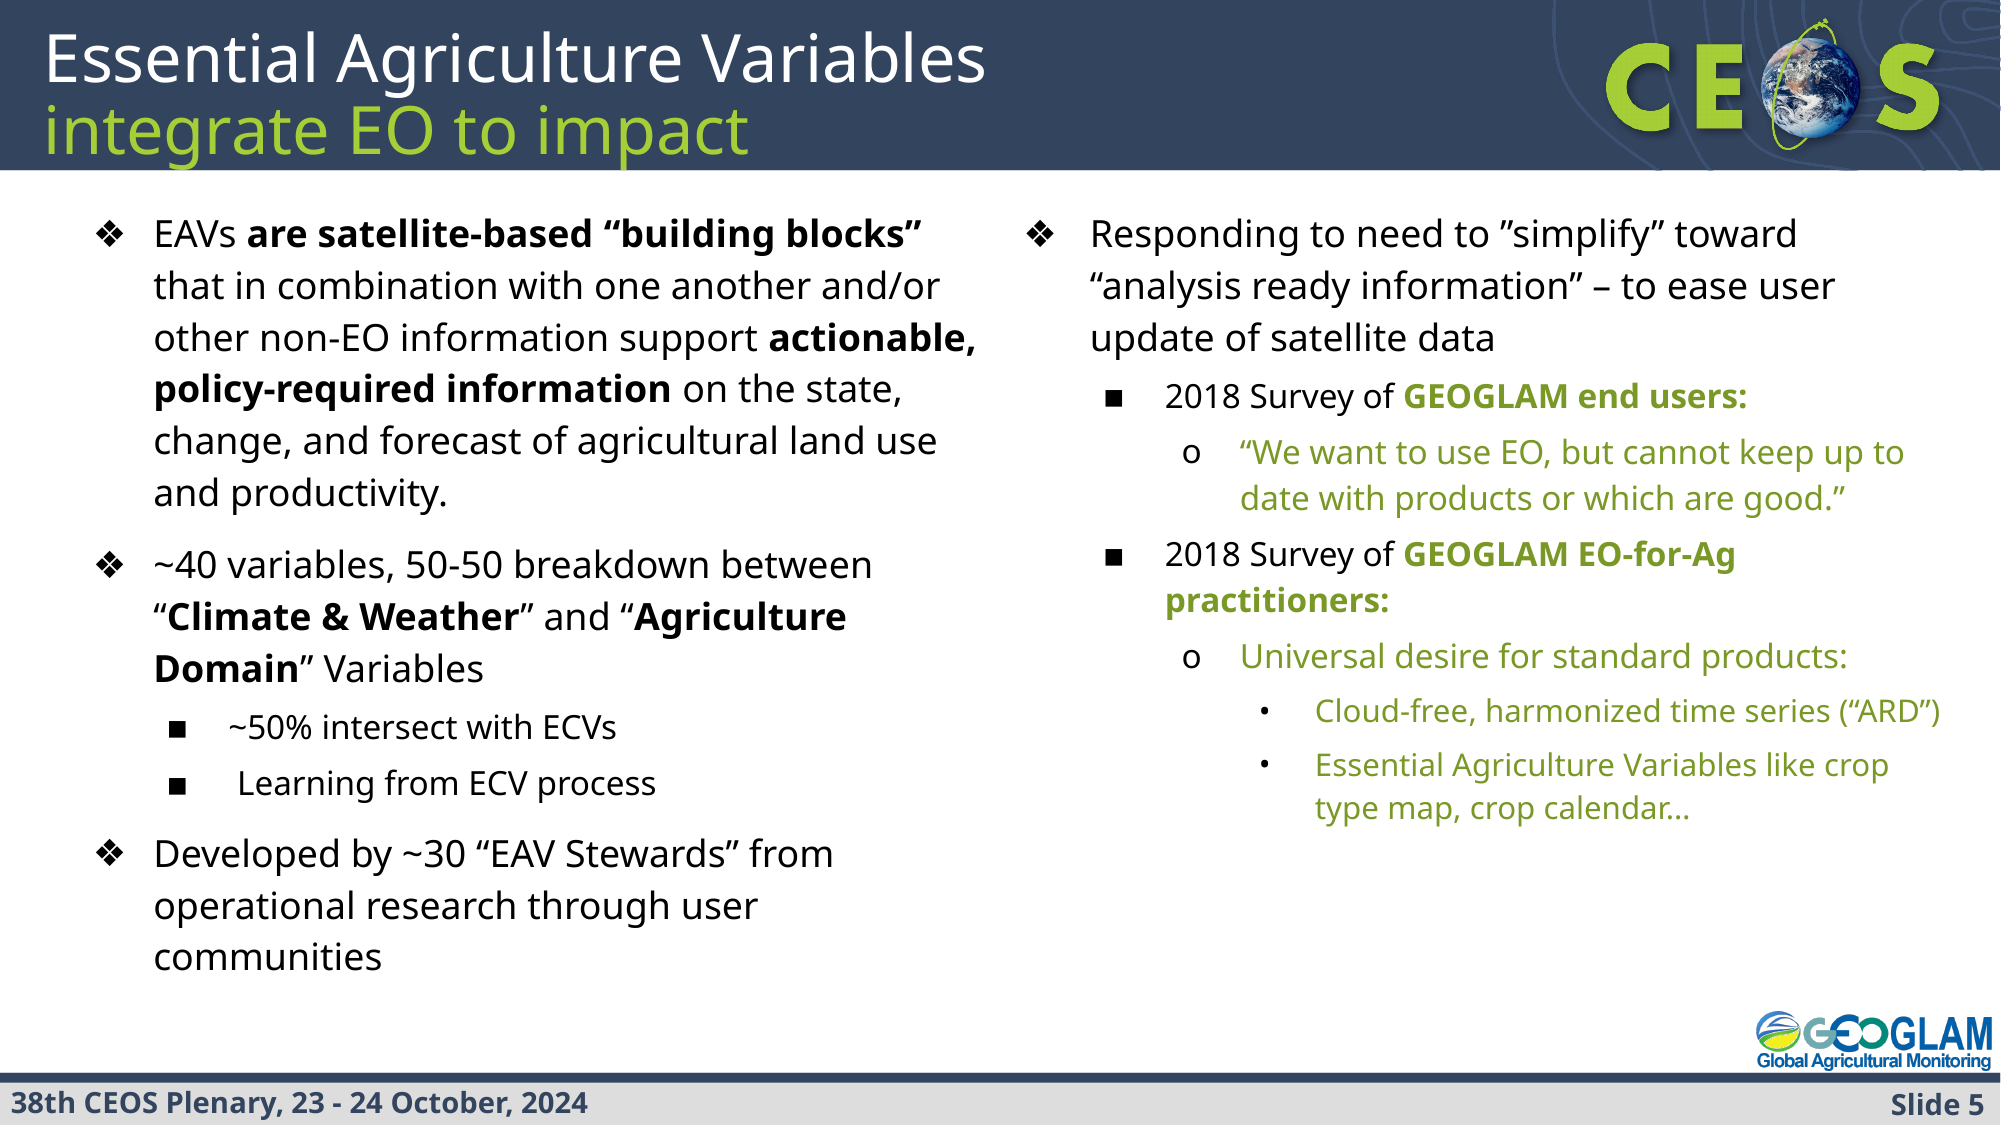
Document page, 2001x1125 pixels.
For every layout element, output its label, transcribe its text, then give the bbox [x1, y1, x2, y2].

list EAVs are satellite-based “building blocks” that in combination with one another and/or other non-EO information support actionable, policy-required information on the state, change, and forecast of agricultural land use and productivity. ~40 variables, 50-50 breakdown between “Climate & Weather” and “Agriculture Domain” Variables ~50% intersect with ECVs Learning from ECV process Developed by ~30 “EAV Stewards” from operational research through user communities [63, 195, 1000, 1030]
list Responding to need to ”simplify” toward “analysis ready information” – to ease user update of satellite data 2018 Survey of GEOGLAM end users: “We want to use EO, but cannot keep up to date with products or which are good.” 2018 Survey of GEOGLAM EO-for-Ag practitioners: Universal desire for standard products: Cloud-free, harmonized time series (“ARD”) Essential Agriculture Variables like crop type map, crop calendar… [999, 195, 1958, 980]
picture [1606, 18, 1939, 150]
title Essential Agriculture Variables integrate EO to impact [28, 17, 1569, 146]
picture [1753, 1011, 1996, 1073]
